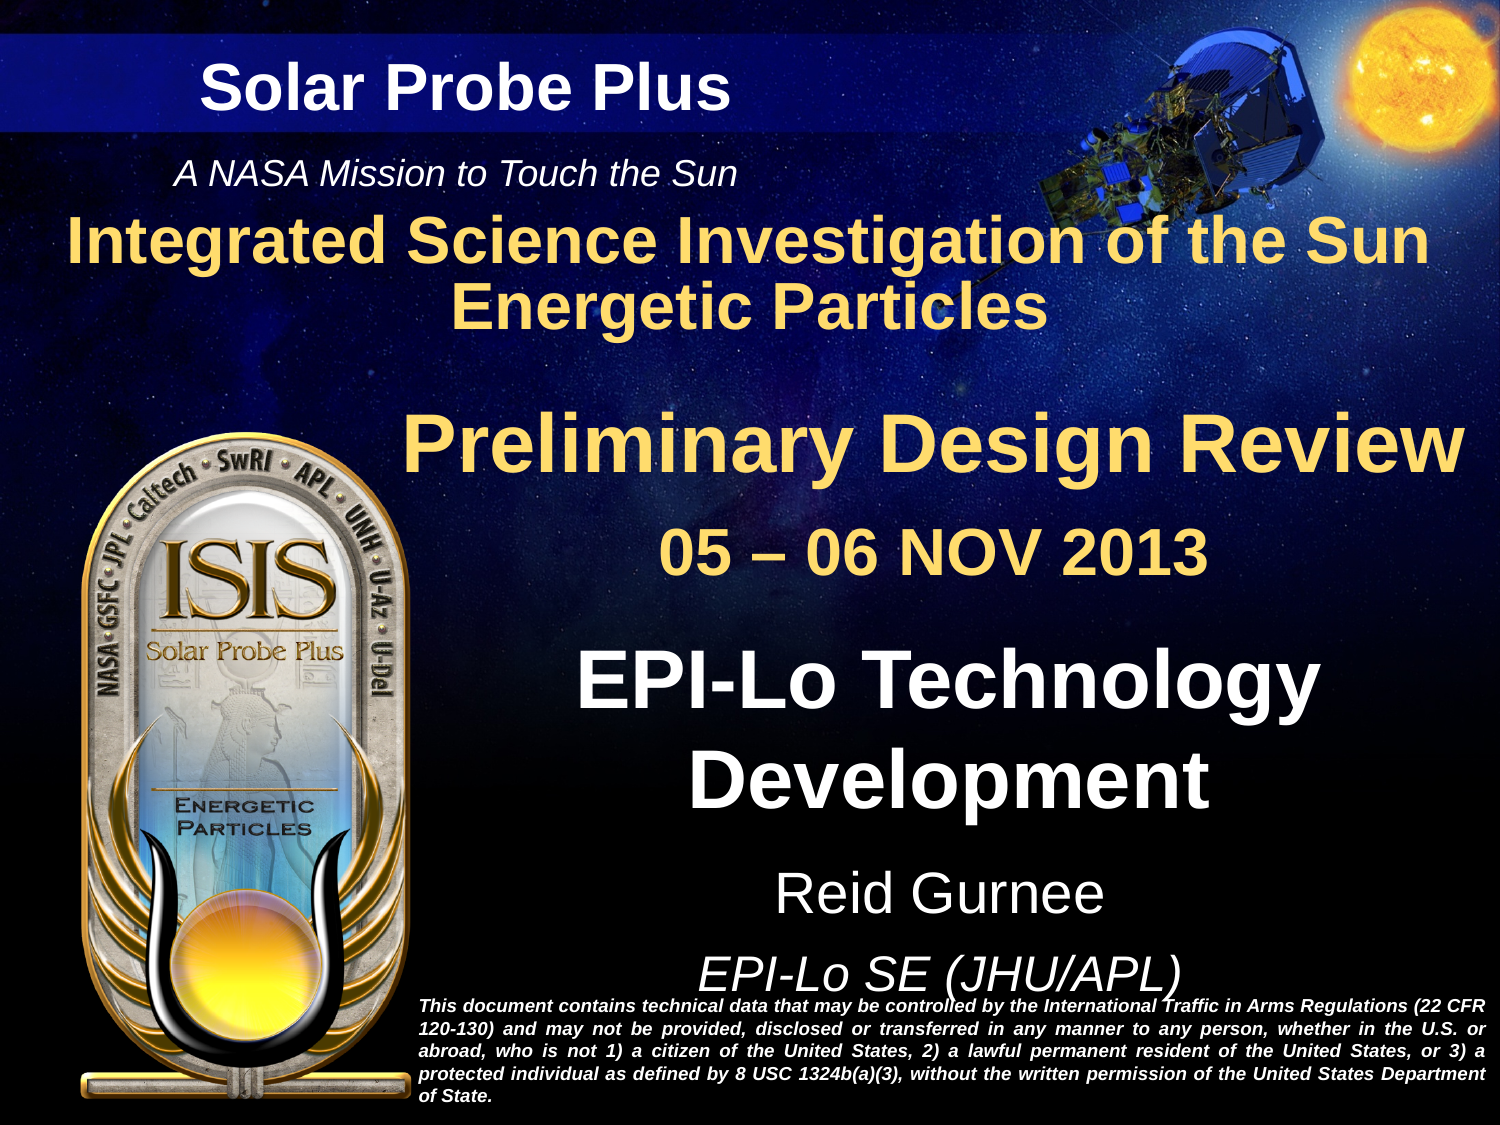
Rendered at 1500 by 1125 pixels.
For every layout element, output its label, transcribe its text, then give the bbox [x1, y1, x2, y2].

text_box Reid Gurnee EPI-Lo SE (JHU/APL) [442, 866, 1438, 986]
text_box This document contains technical data that may be controlled by the International Traffic in Arms Regulations (22 CFR 120-130) and may not be provided, disclosed or transferred in any manner to any person, whether in the U.S. or abroad, who is not 1) a citizen of the United States, 2) a lawful permanent resident of the United States, or 3) a protected individual as defined by 8 USC 1324b(a)(3), without the written permission of the United States Department of State. [403, 986, 1500, 1114]
title EPI-Lo Technology Development [467, 622, 1430, 828]
picture [0, 0, 1500, 1125]
